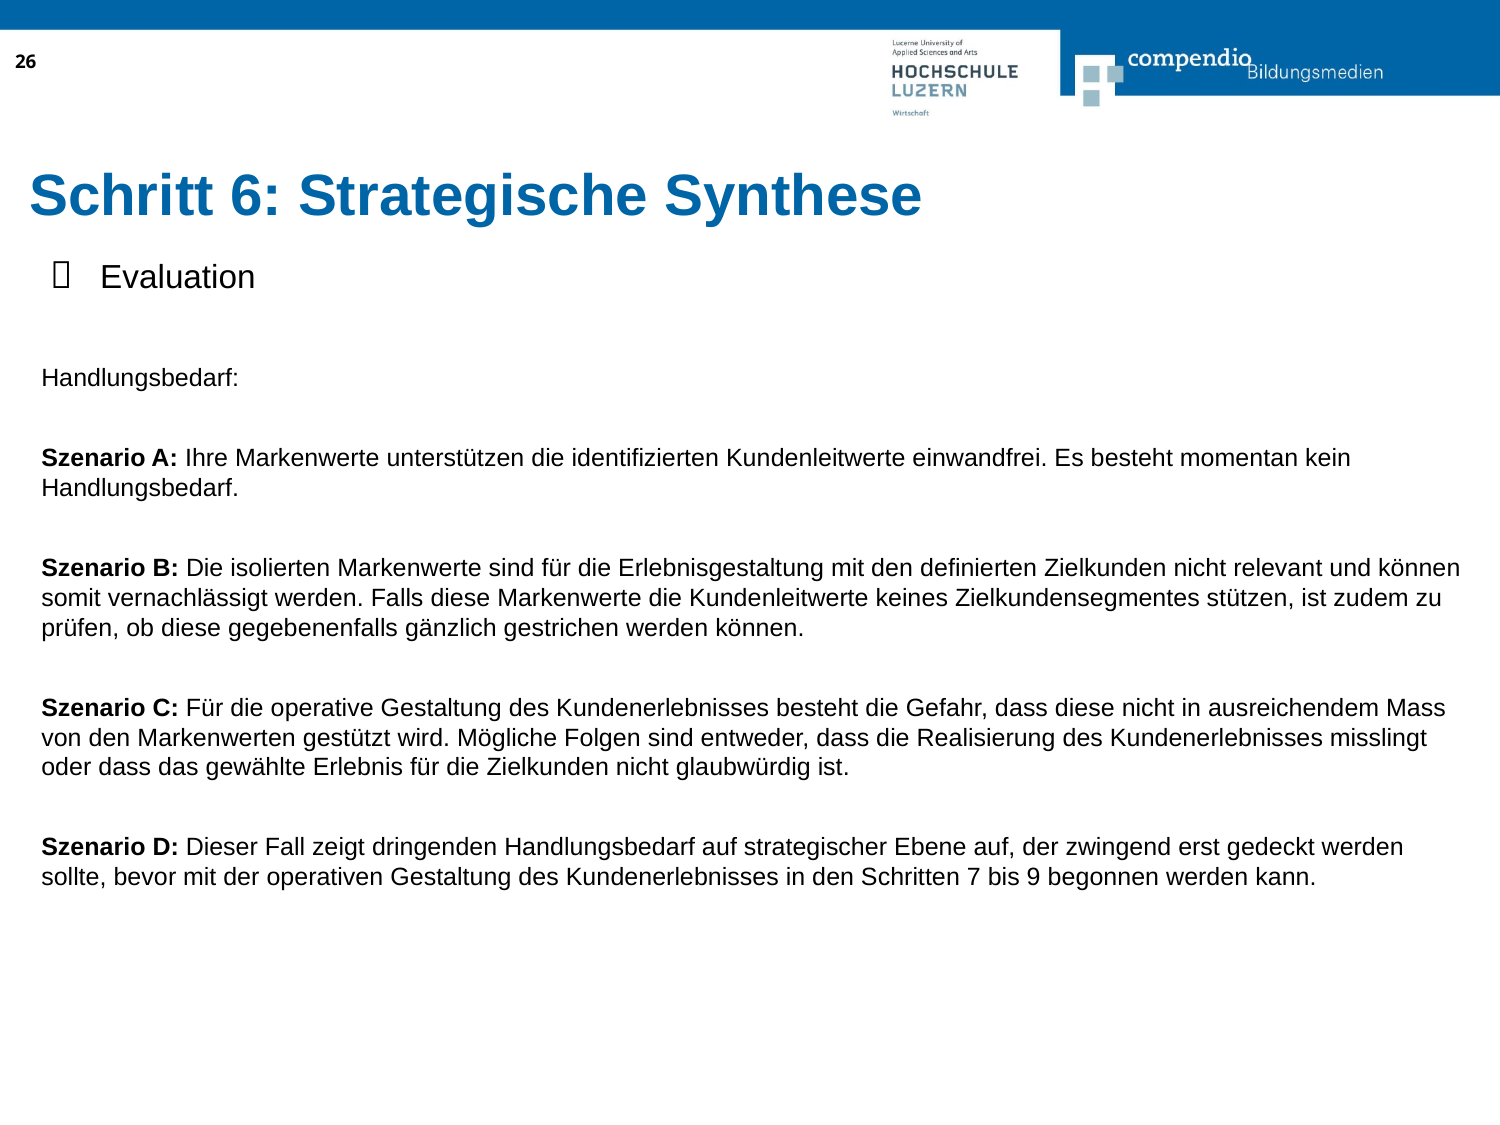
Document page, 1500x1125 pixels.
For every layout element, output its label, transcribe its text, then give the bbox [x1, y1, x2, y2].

slide_number 26 [0, 42, 119, 114]
picture [0, 0, 1500, 1061]
text_box  [35, 243, 88, 304]
list Handlungsbedarf: Szenario A: Ihre Markenwerte unterstützen die identifizierten Kundenleitwerte einwandfrei. Es besteht momentan kein Handlungsbedarf. Szenario B: Die isolierten Markenwerte sind für die Erlebnisgestaltung mit den definierten Zielkunden nicht relevant und können somit vernachlässigt werden. Falls diese Markenwerte die Kundenleitwerte keines Zielkundensegmentes stützen, ist zudem zu prüfen, ob diese gegebenenfalls gänzlich gestrichen werden können. Szenario C: Für die operative Gestaltung des Kundenerlebnisses besteht die Gefahr, dass diese nicht in ausreichendem Mass von den Markenwerten gestützt wird. Mögliche Folgen sind entweder, dass die Realisierung des Kundenerlebnisses misslingt oder dass das gewählte Erlebnis für die Zielkunden nicht glaubwürdig ist. Szenario D: Dieser Fall zeigt dringenden Handlungsbedarf auf strategischer Ebene auf, der zwingend erst gedeckt werden sollte, bevor mit der operativen Gestaltung des Kundenerlebnisses in den Schritten 7 bis 9 begonnen werden kann. [41, 361, 1471, 1080]
title Schritt 6: Strategische Synthese [29, 157, 1471, 244]
text_box Evaluation [100, 255, 266, 291]
